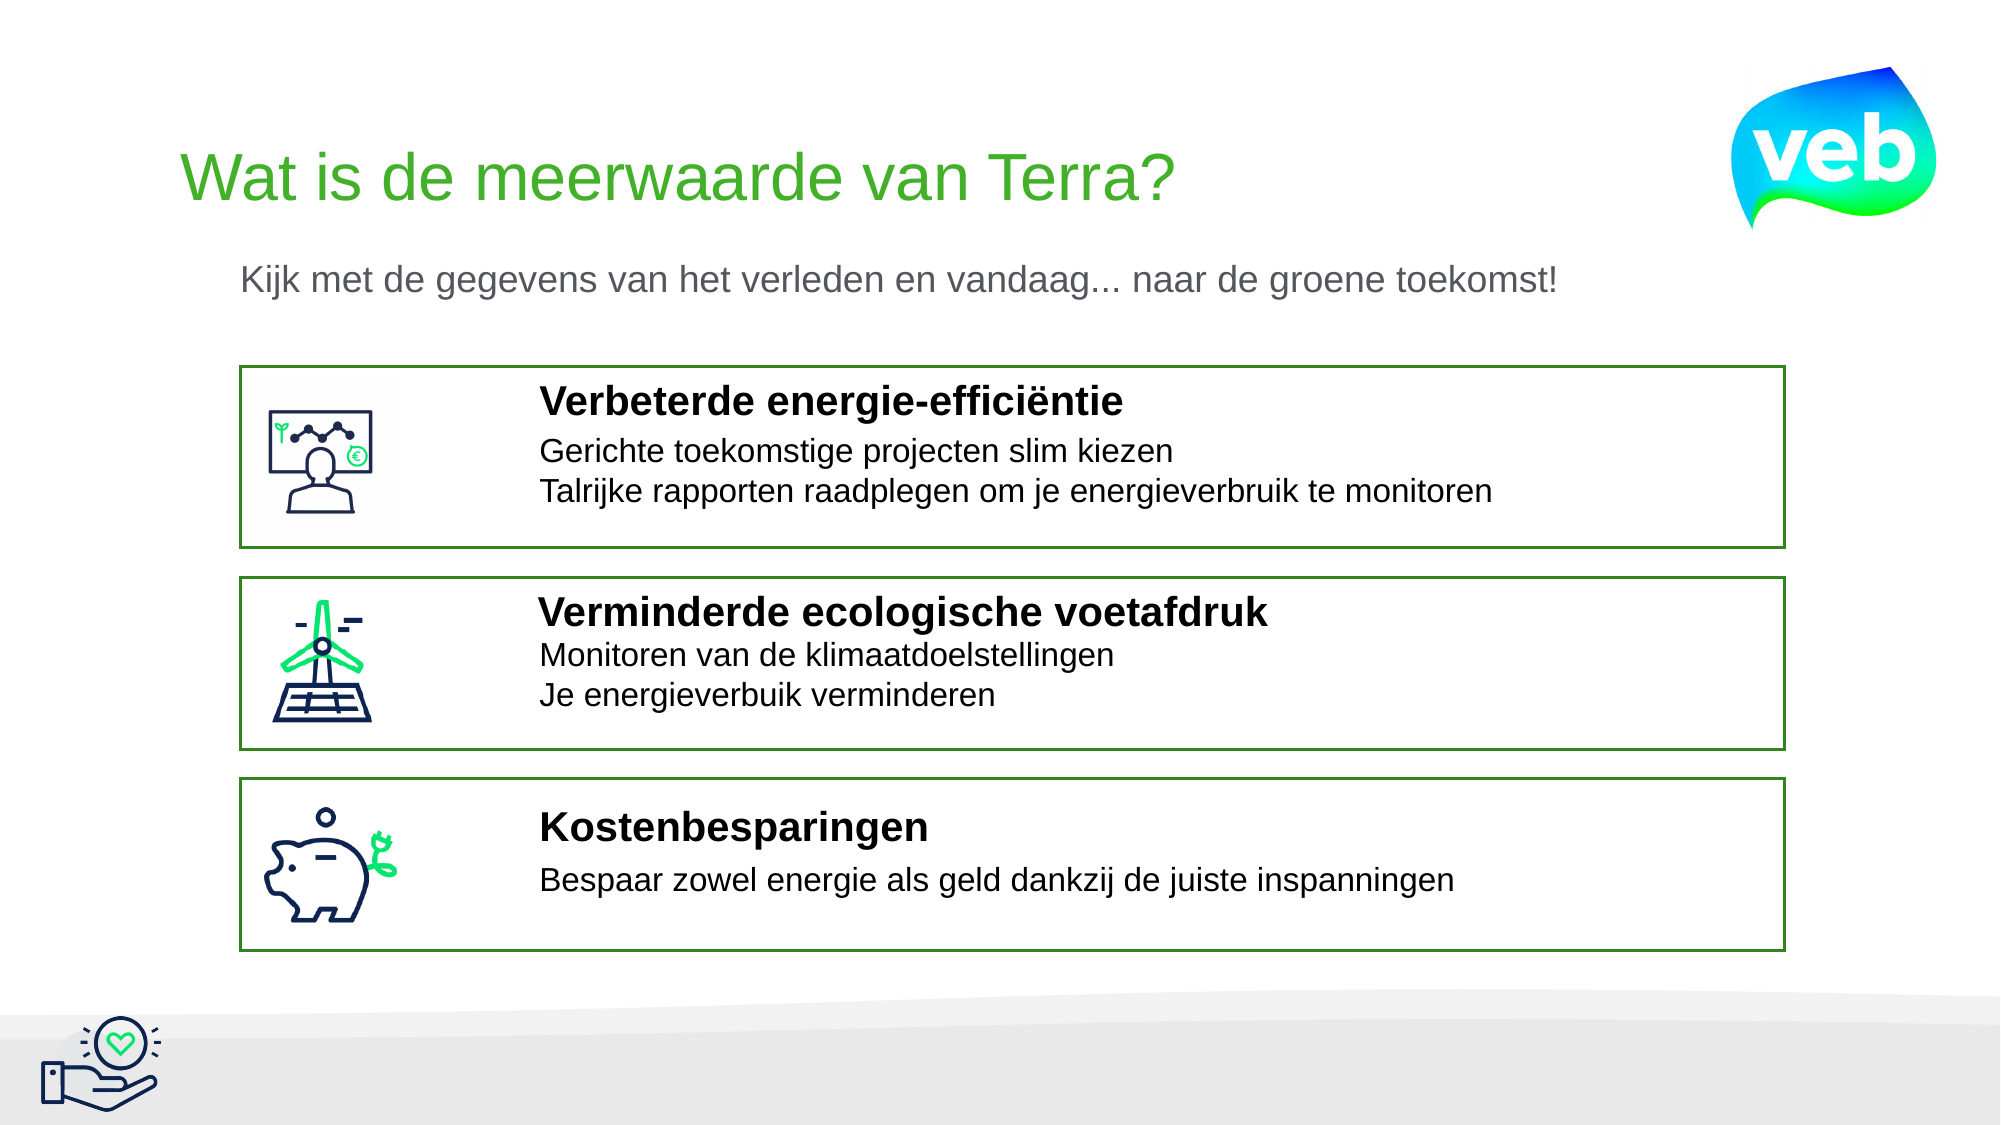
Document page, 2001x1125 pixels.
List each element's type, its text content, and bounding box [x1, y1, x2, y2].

text_box Kostenbesparingen [524, 792, 1470, 850]
picture [264, 807, 397, 923]
picture [1729, 64, 1938, 231]
text_box Verbeterde energie-efficiëntie [524, 366, 1546, 421]
picture [242, 375, 400, 544]
list Wat is de meerwaarde van Terra? [166, 135, 1695, 203]
text_box [473, 548, 524, 557]
text_box Bespaar zowel energie als geld dankzij de juiste inspanningen [524, 850, 1695, 906]
text_box Gerichte toekomstige projecten slim kiezen Talrijke rapporten raadplegen om je energieverbruik te monitoren [524, 421, 1597, 556]
text_box [240, 366, 524, 548]
text_box [240, 778, 1785, 951]
text_box Verminderde ecologische voetafdruk [522, 577, 1627, 643]
text_box Monitoren van de klimaatdoelstellingen Je energieverbuik verminderen [524, 626, 1228, 721]
text_box [1546, 366, 1785, 548]
text_box [240, 577, 1785, 750]
text_box Kijk met de gegevens van het verleden en vandaag... naar de groene toekomst! [240, 250, 1891, 301]
picture [272, 600, 372, 723]
picture [41, 1016, 161, 1112]
